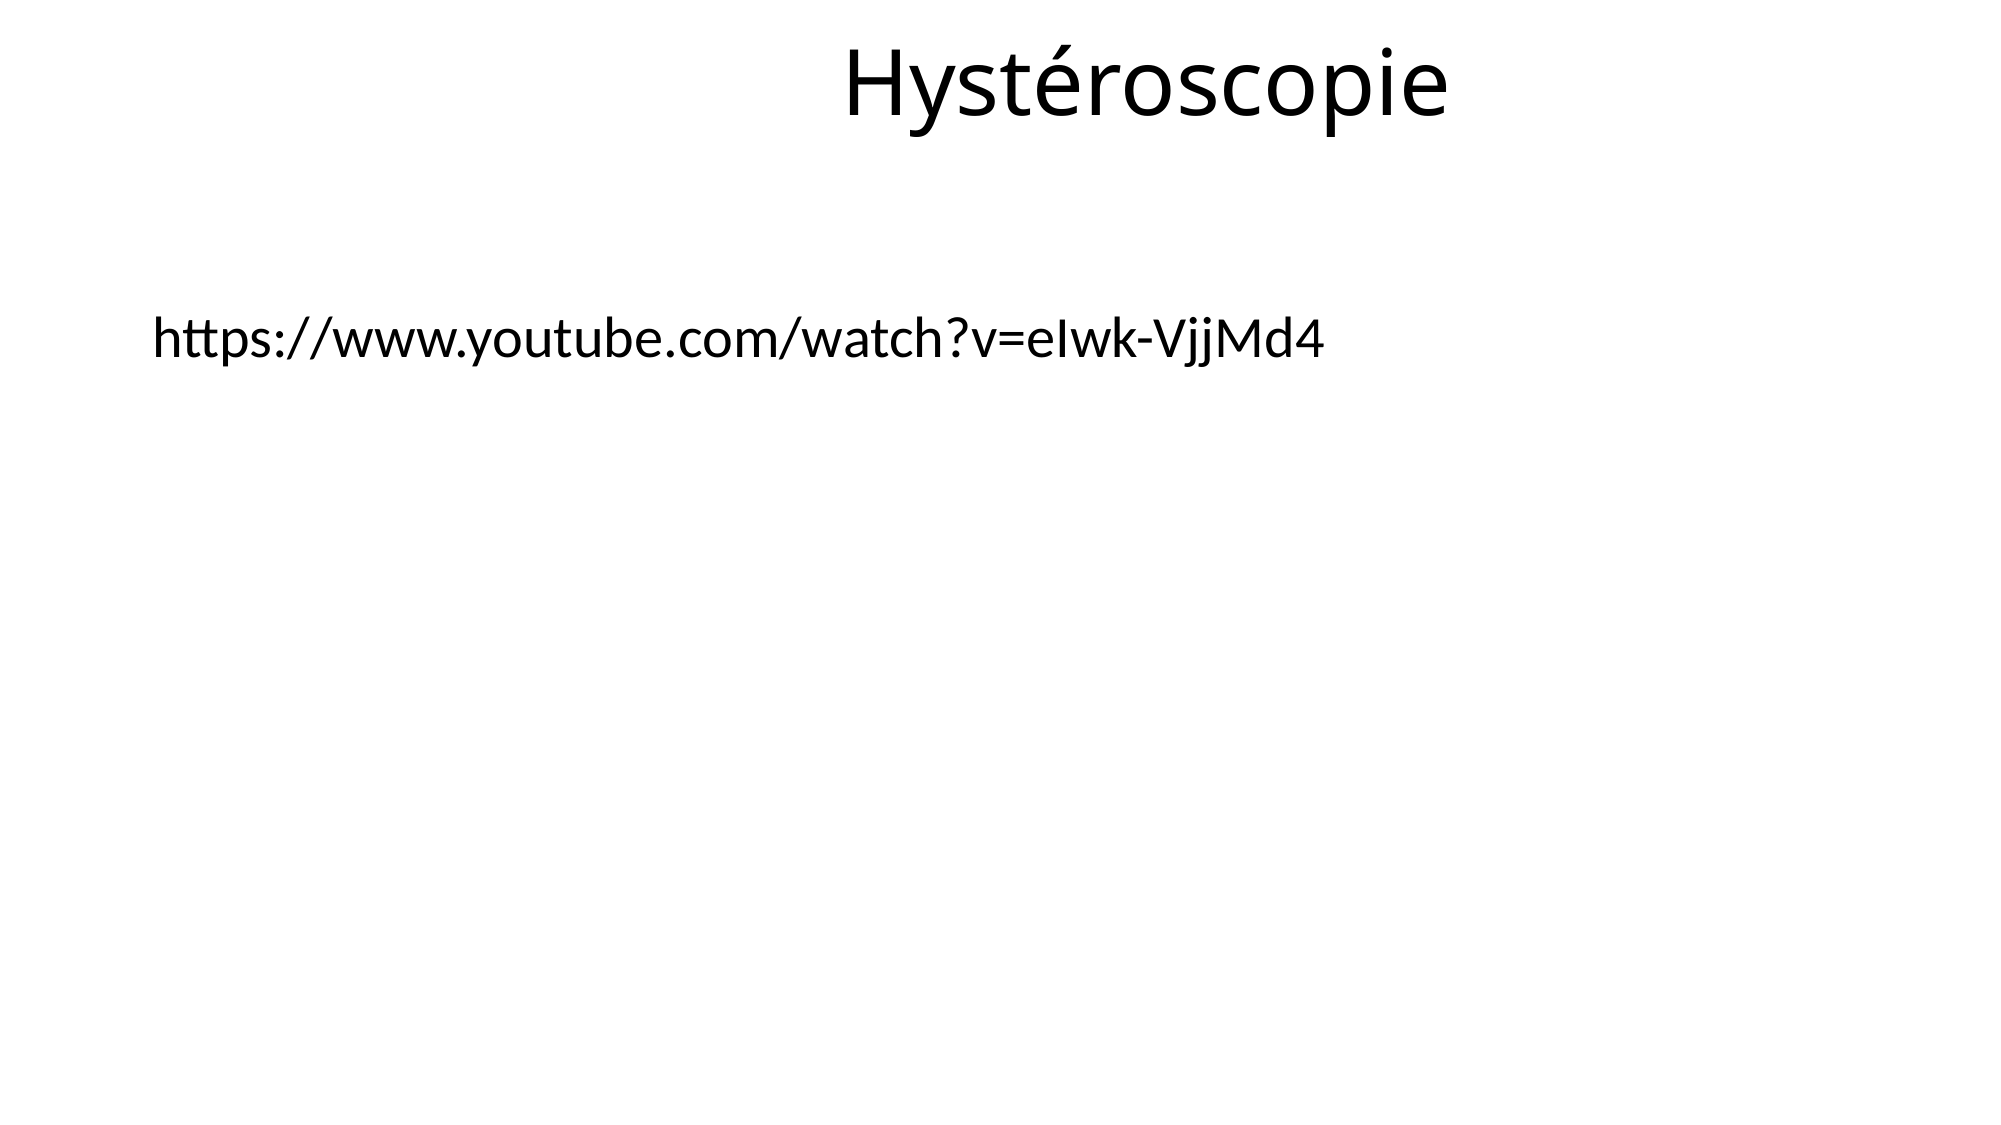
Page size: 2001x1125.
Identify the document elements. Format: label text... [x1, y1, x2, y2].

title Hystéroscopie [137, 0, 1863, 173]
list https://www.youtube.com/watch?v=eIwk-VjjMd4 [137, 299, 1863, 1014]
